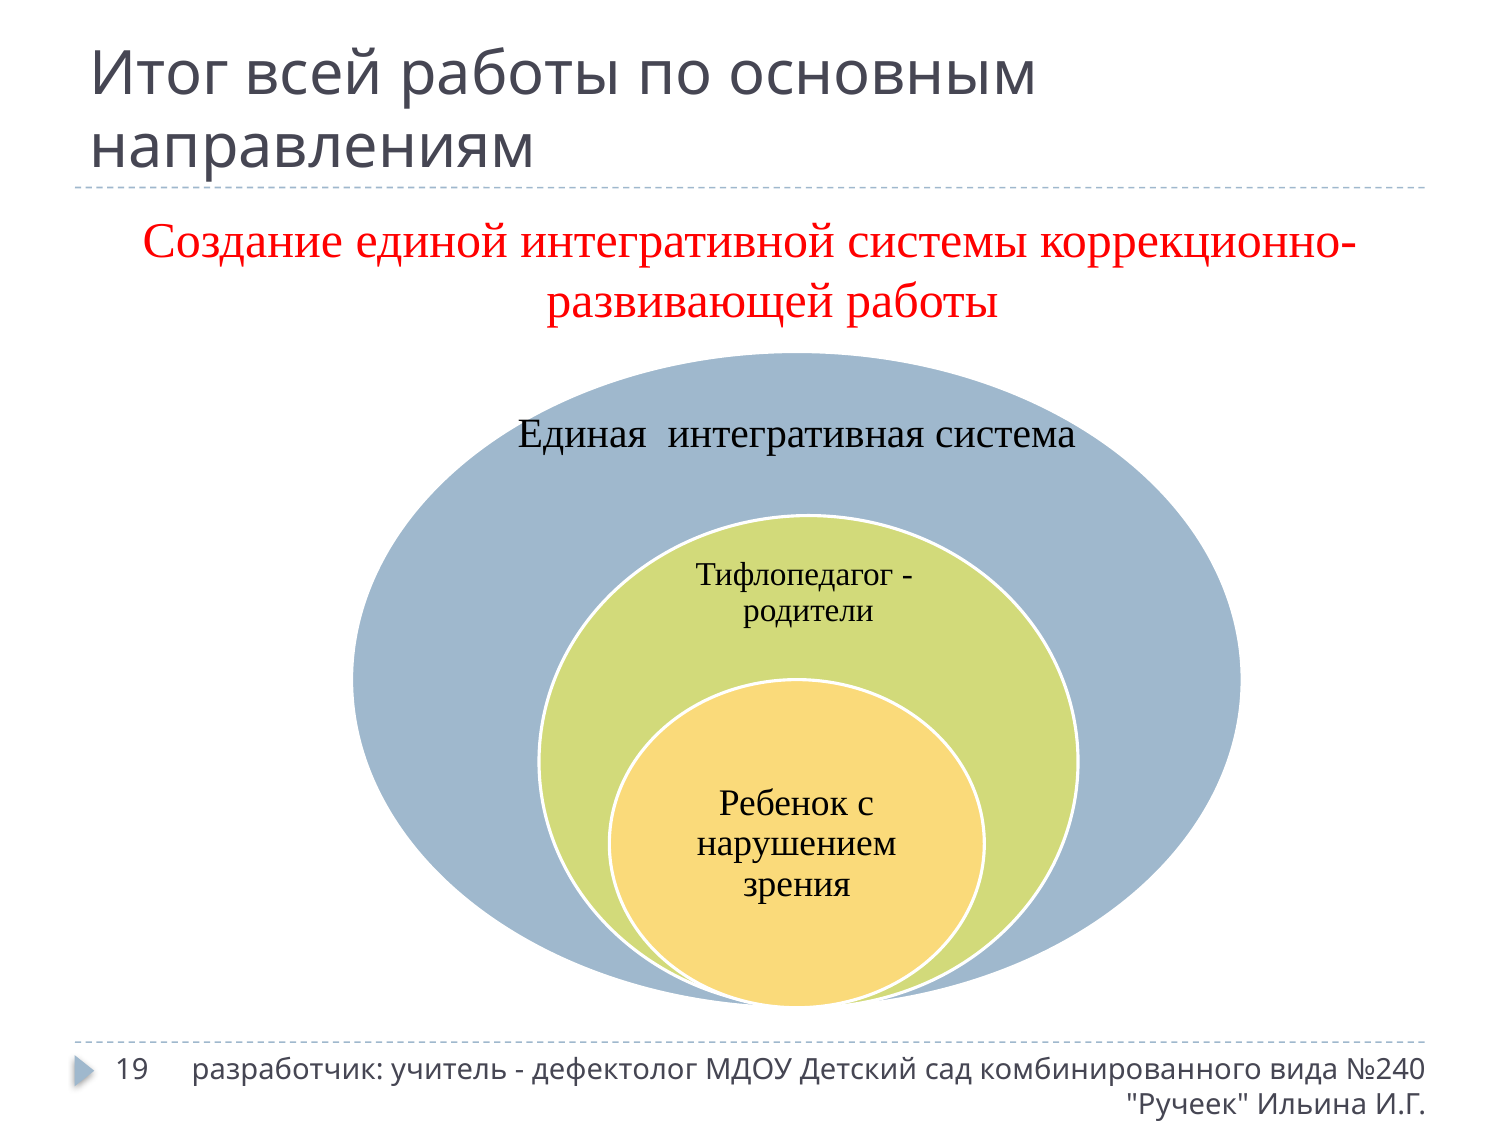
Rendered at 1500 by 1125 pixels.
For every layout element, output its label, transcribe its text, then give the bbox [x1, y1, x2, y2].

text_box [280, 351, 1313, 1009]
slide_number 19 [100, 1042, 175, 1103]
footer разработчик: учитель - дефектолог МДОУ Детский сад комбинированного вида №240 "Ручеек" Ильина И.Г. [175, 1042, 1442, 1103]
title Итог всей работы по основным направлениям [75, 24, 1425, 188]
list Создание единой интегративной системы коррекционно-развивающей работы [75, 200, 1425, 1010]
